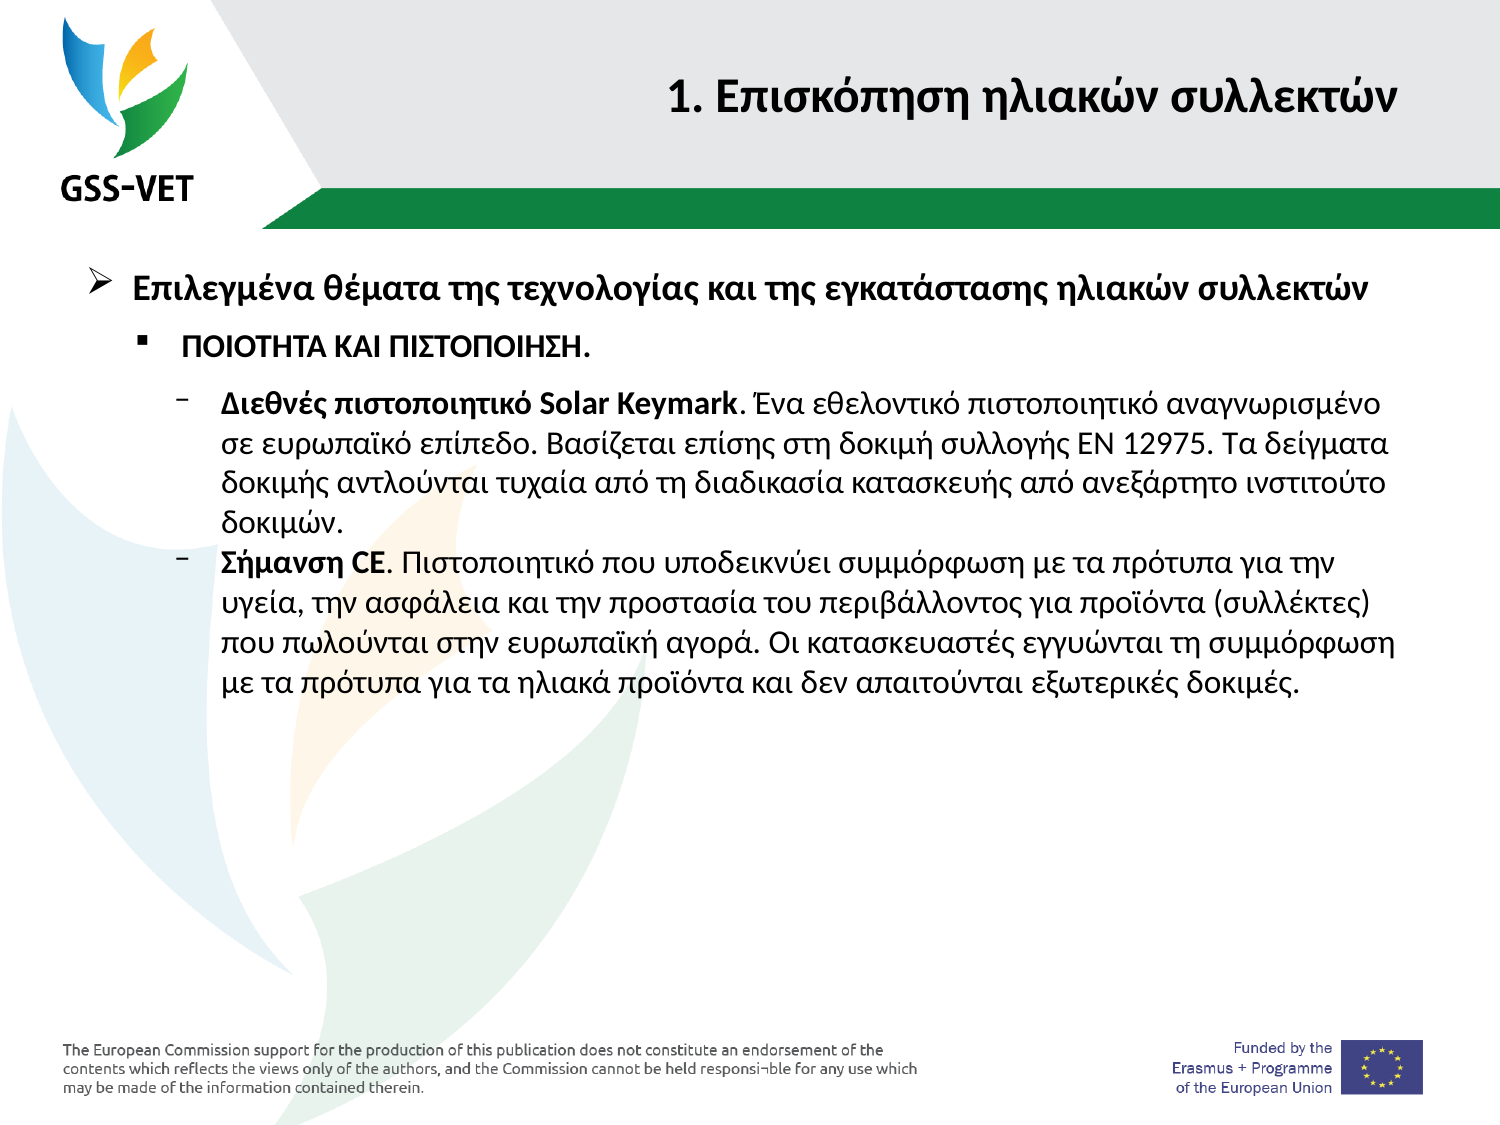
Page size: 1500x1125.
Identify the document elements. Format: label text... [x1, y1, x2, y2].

text_box ΠΟΙΟΤΗΤΑ ΚΑΙ ΠΙΣΤΟΠΟΙΗΣΗ. [119, 316, 656, 372]
title 1. Επισκόπηση ηλιακών συλλεκτών [324, 0, 1425, 185]
text_box Διεθνές πιστοποιητικό Solar Keymark. Ένα εθελοντικό πιστοποιητικό αναγνωρισμένο σε ευρωπαϊκό επίπεδο. Βασίζεται επίσης στη δοκιμή συλλογής EN 12975. Τα δείγματα δοκιμής αντλούνται τυχαία από τη διαδικασία κατασκευής από ανεξάρτητο ινστιτούτο δοκιμών. Σήμανση CE. Πιστοποιητικό που υποδεικνύει συμμόρφωση με τα πρότυπα για την υγεία, την ασφάλεια και την προστασία του περιβάλλοντος για προϊόντα (συλλέκτες) που πωλούνται στην ευρωπαϊκή αγορά. Οι κατασκευαστές εγγυώνται τη συμμόρφωση με τα πρότυπα για τα ηλιακά προϊόντα και δεν απαιτούνται εξωτερικές δοκιμές. [159, 373, 1425, 708]
picture [0, 0, 1500, 1125]
text_box Επιλεγμένα θέματα της τεχνολογίας και της εγκατάστασης ηλιακών συλλεκτών [71, 255, 1388, 316]
